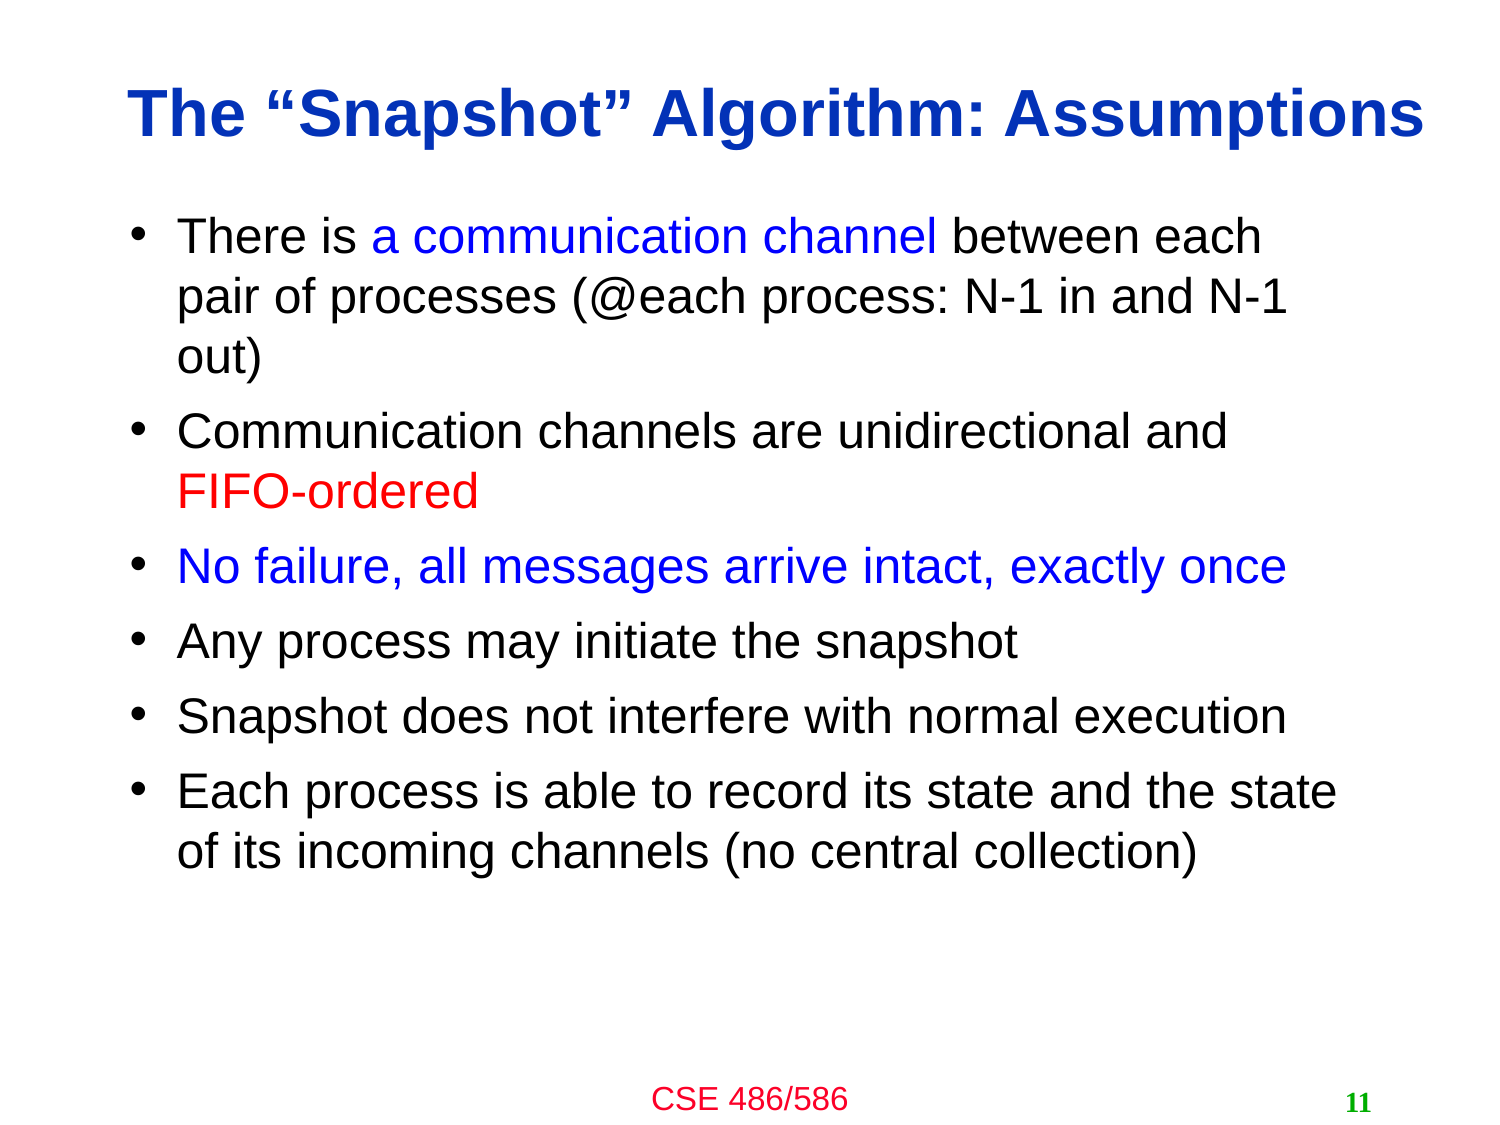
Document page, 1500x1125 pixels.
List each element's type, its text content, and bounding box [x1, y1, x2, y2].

list There is a communication channel between each pair of processes (@each process: N-1 in and N-1 out) Communication channels are unidirectional and FIFO-ordered No failure, all messages arrive intact, exactly once Any process may initiate the snapshot Snapshot does not interfere with normal execution Each process is able to record its state and the state of its incoming channels (no central collection) [114, 195, 1376, 1005]
slide_number 11 [1074, 1076, 1388, 1125]
title The “Snapshot” Algorithm: Assumptions [112, 53, 1451, 176]
